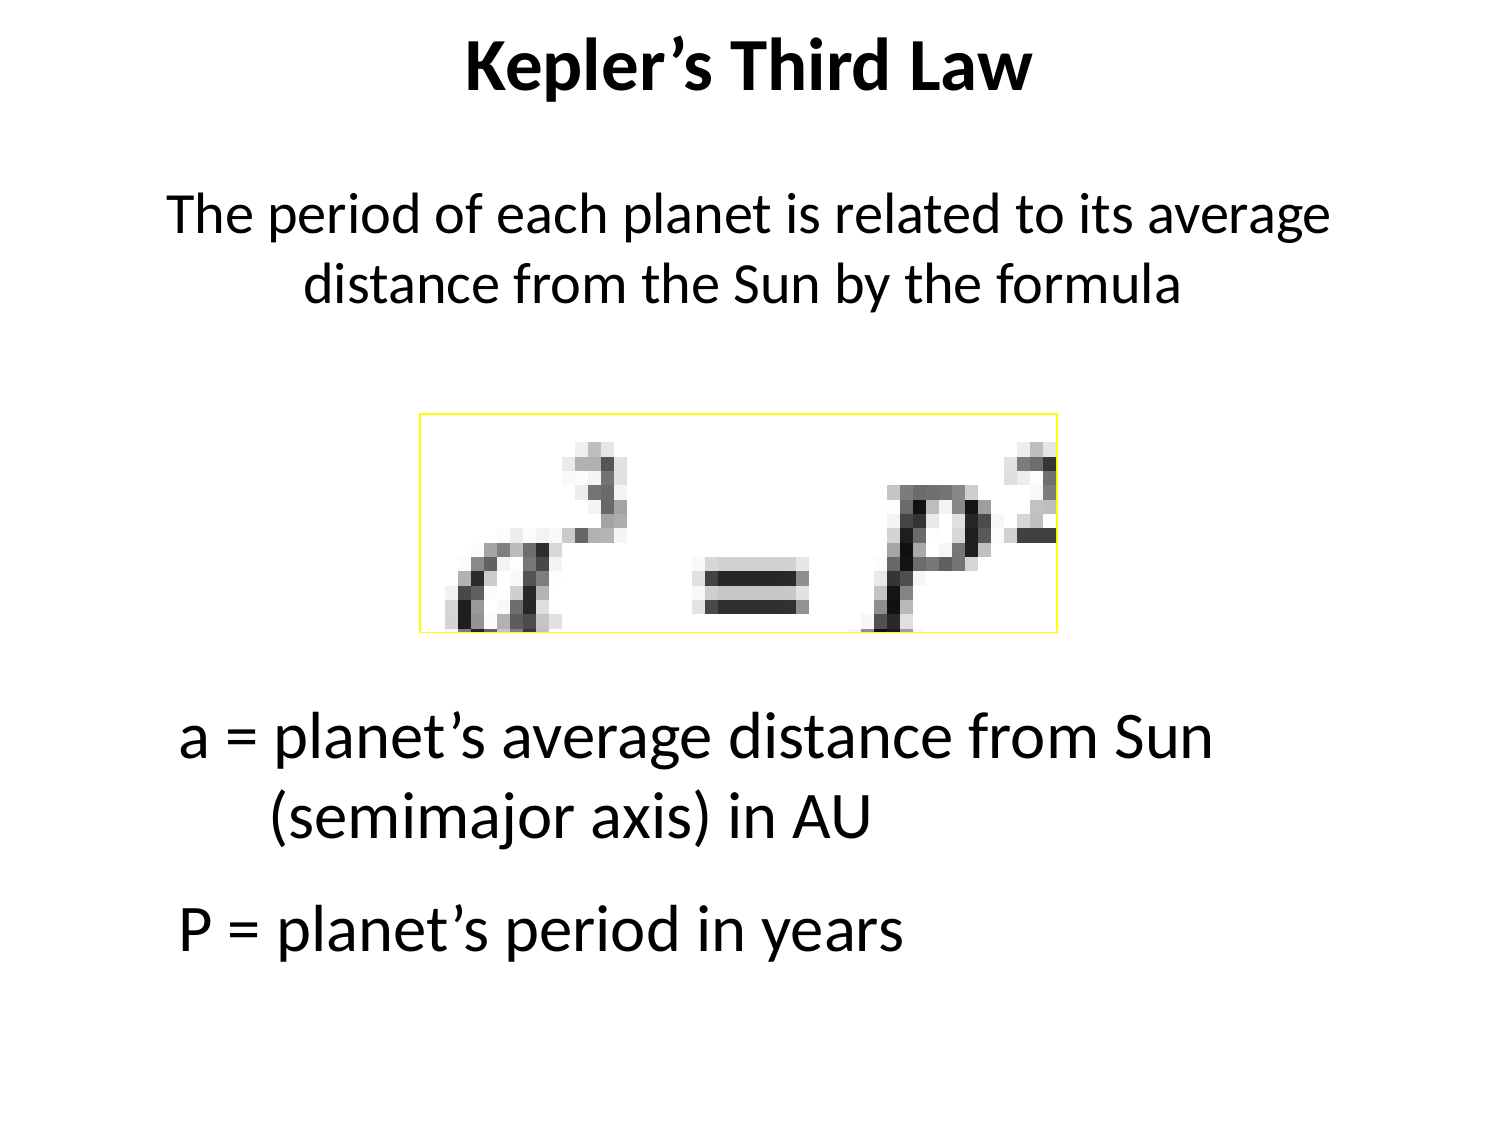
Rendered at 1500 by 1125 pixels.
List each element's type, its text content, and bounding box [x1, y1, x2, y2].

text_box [420, 414, 1057, 632]
text_box a = planet’s average distance from Sun (semimajor axis) in AU P = planet’s period in years [163, 684, 1268, 973]
title Kepler’s Third Law The period of each planet is related to its average distance from the Sun by the formula [75, 0, 1424, 332]
